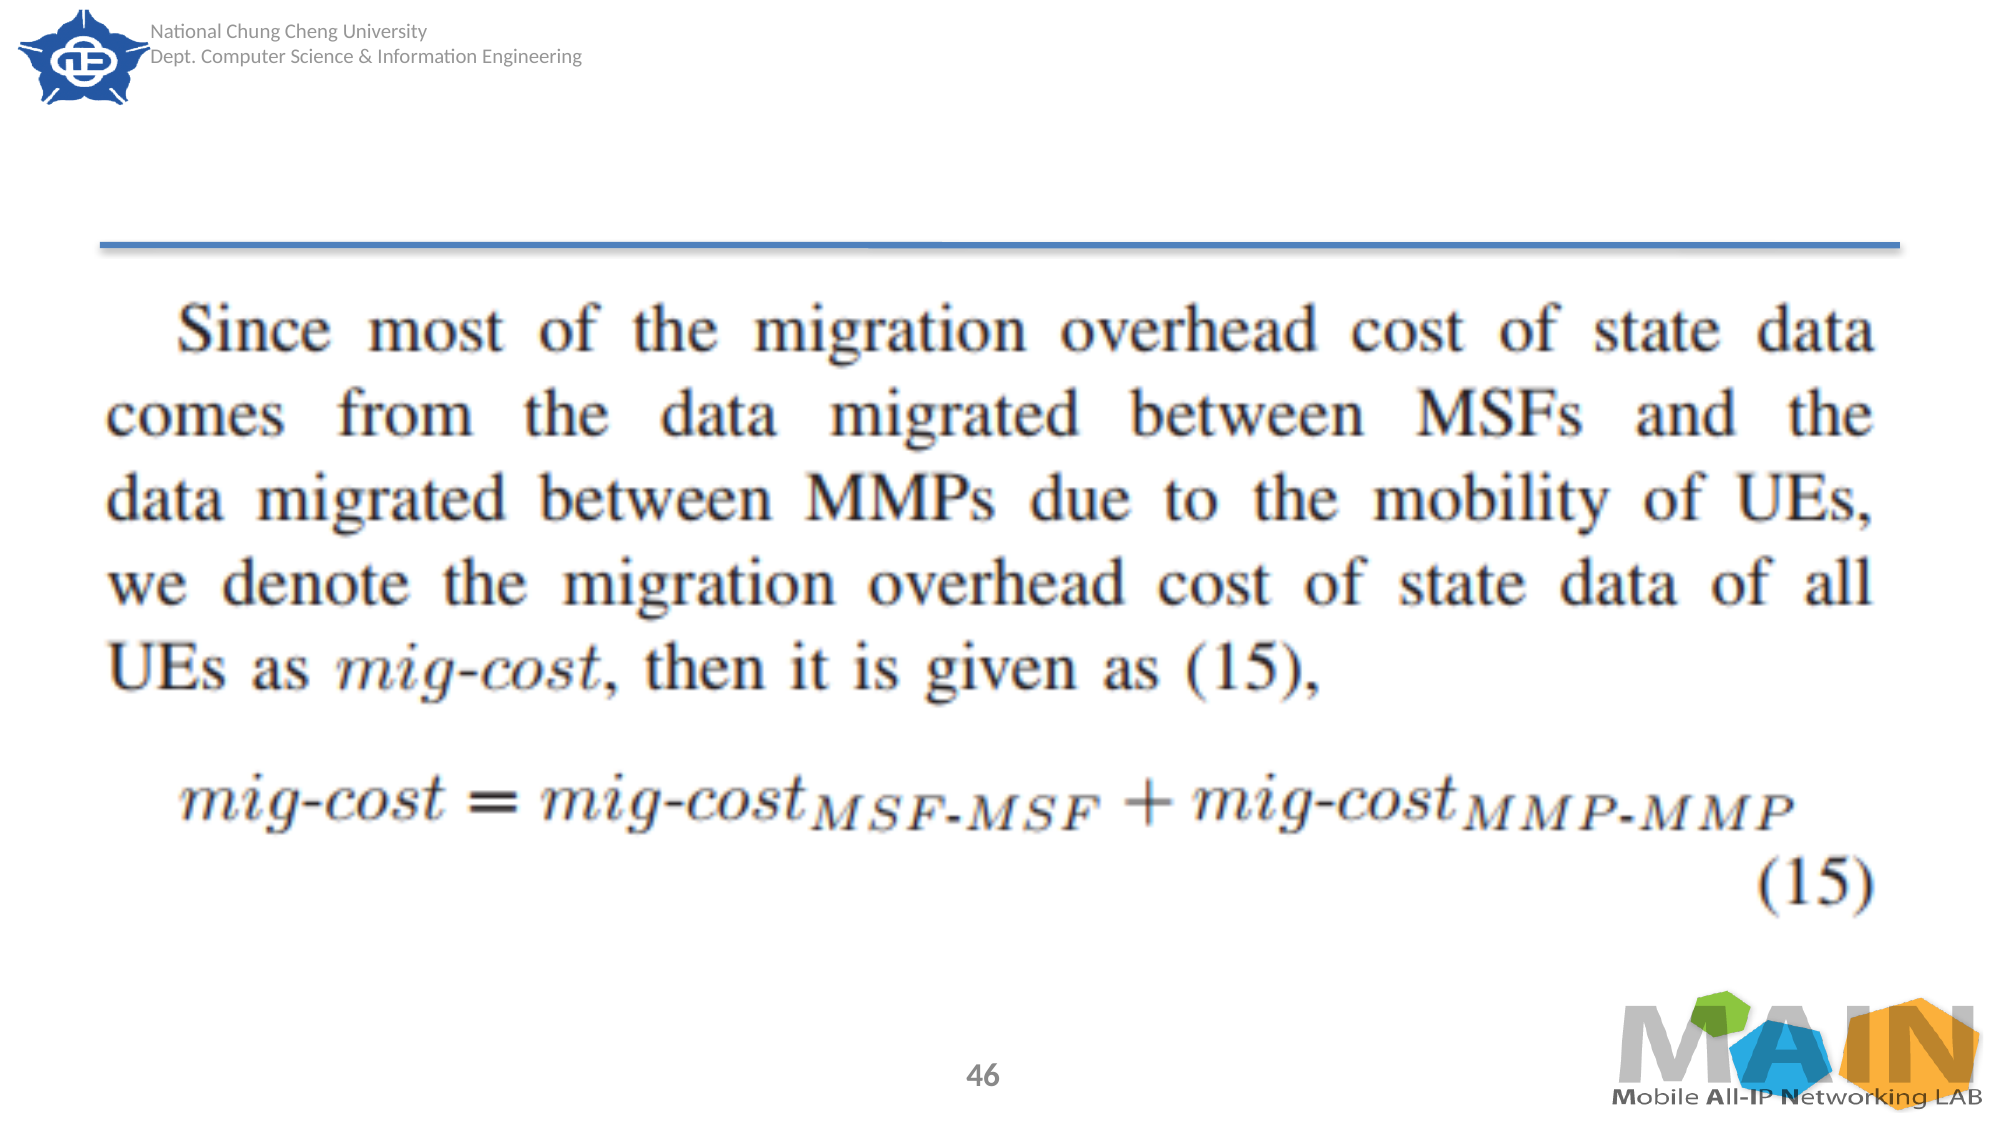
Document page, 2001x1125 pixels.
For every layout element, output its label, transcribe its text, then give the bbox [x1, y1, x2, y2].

picture [1400, 987, 1984, 1113]
picture [0, 0, 168, 113]
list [99, 296, 1901, 937]
slide_number 46 [750, 1042, 1217, 1103]
